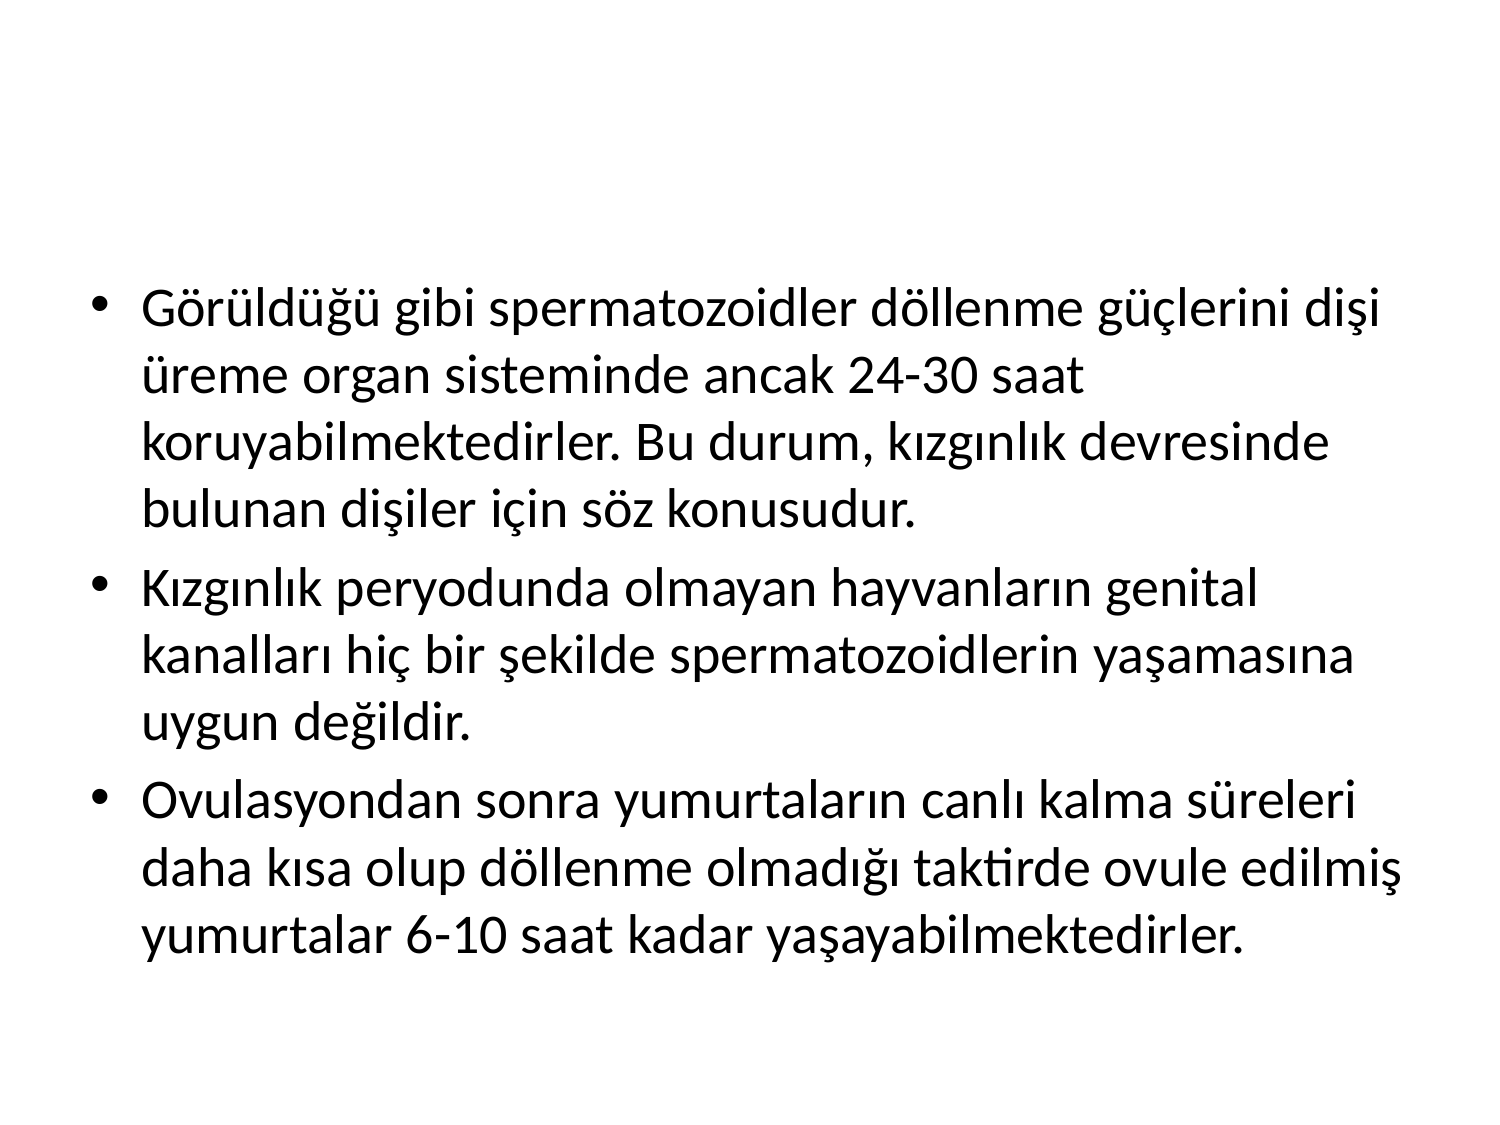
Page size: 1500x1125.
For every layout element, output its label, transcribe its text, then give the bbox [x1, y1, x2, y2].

list Görüldüğü gibi spermatozoidler döllenme güçlerini dişi üreme organ sisteminde ancak 24-30 saat koruyabilmektedirler. Bu durum, kızgınlık devresinde bulunan dişiler için söz konusudur. Kızgınlık peryodunda olmayan hayvanların genital kanalları hiç bir şekilde spermatozoidlerin yaşamasına uygun değildir. Ovulasyondan sonra yumurtaların canlı kalma süreleri daha kısa olup döllenme olmadığı taktirde ovule edilmiş yumurtalar 6-10 saat kadar yaşayabilmektedirler. [75, 262, 1425, 1005]
